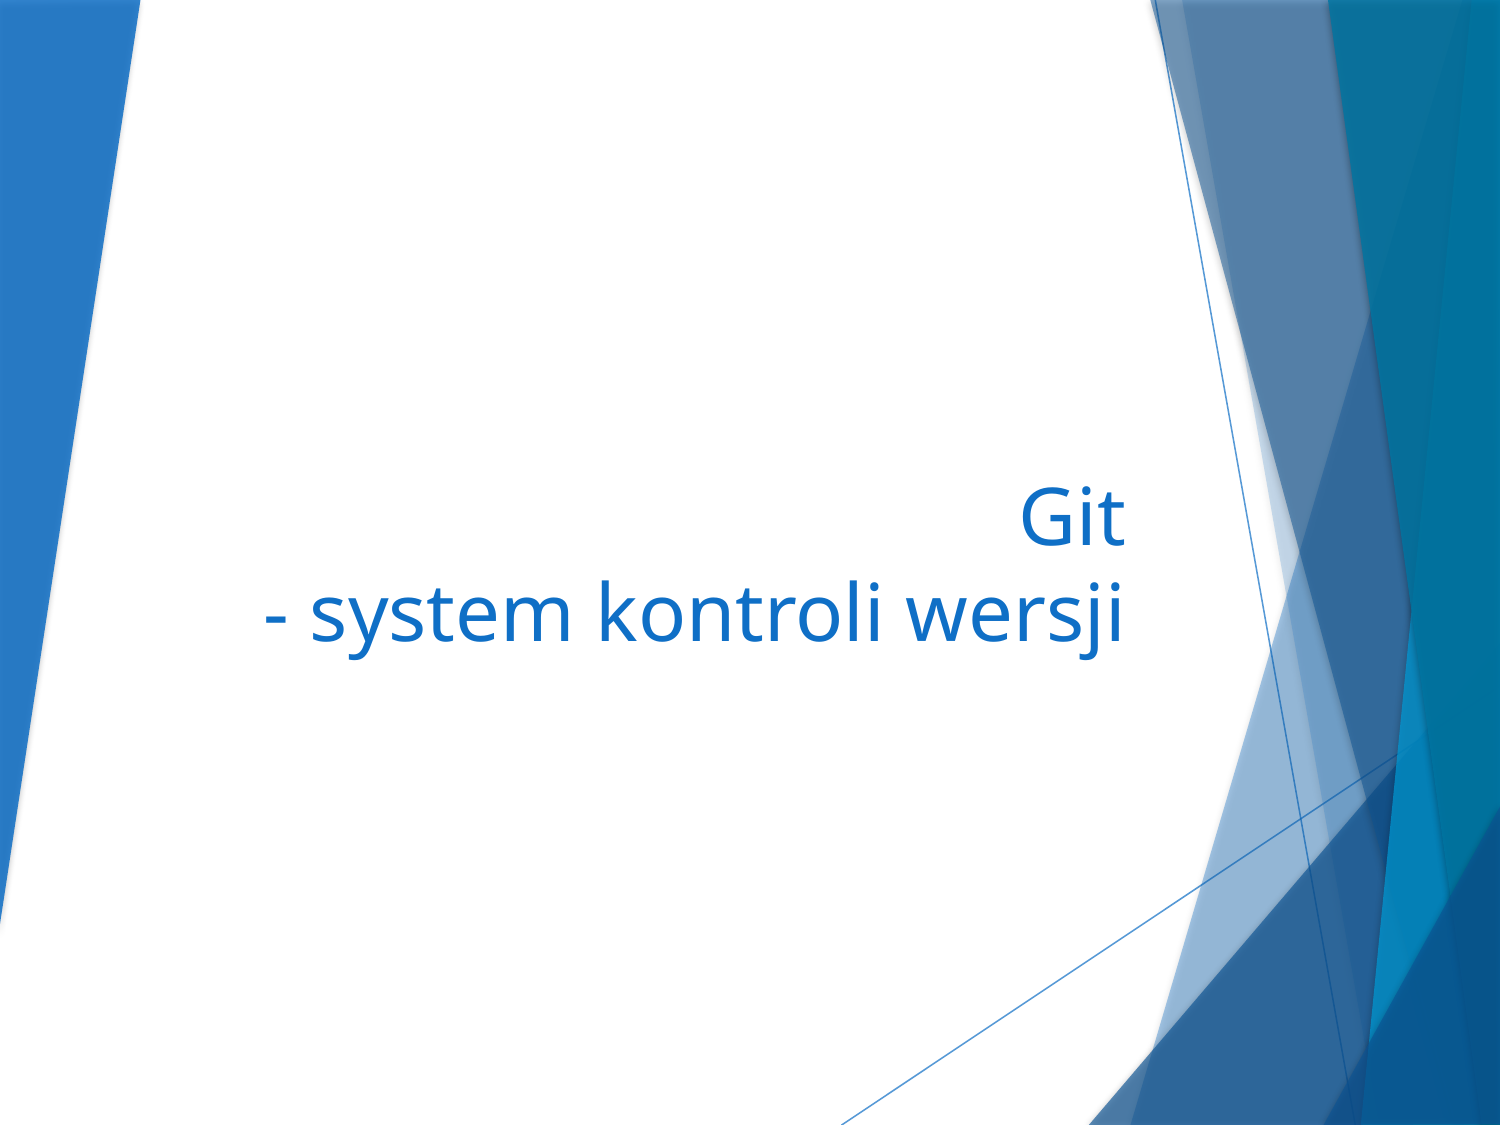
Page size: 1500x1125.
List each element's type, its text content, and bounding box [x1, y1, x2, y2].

title Git - system kontroli wersji [185, 394, 1142, 665]
